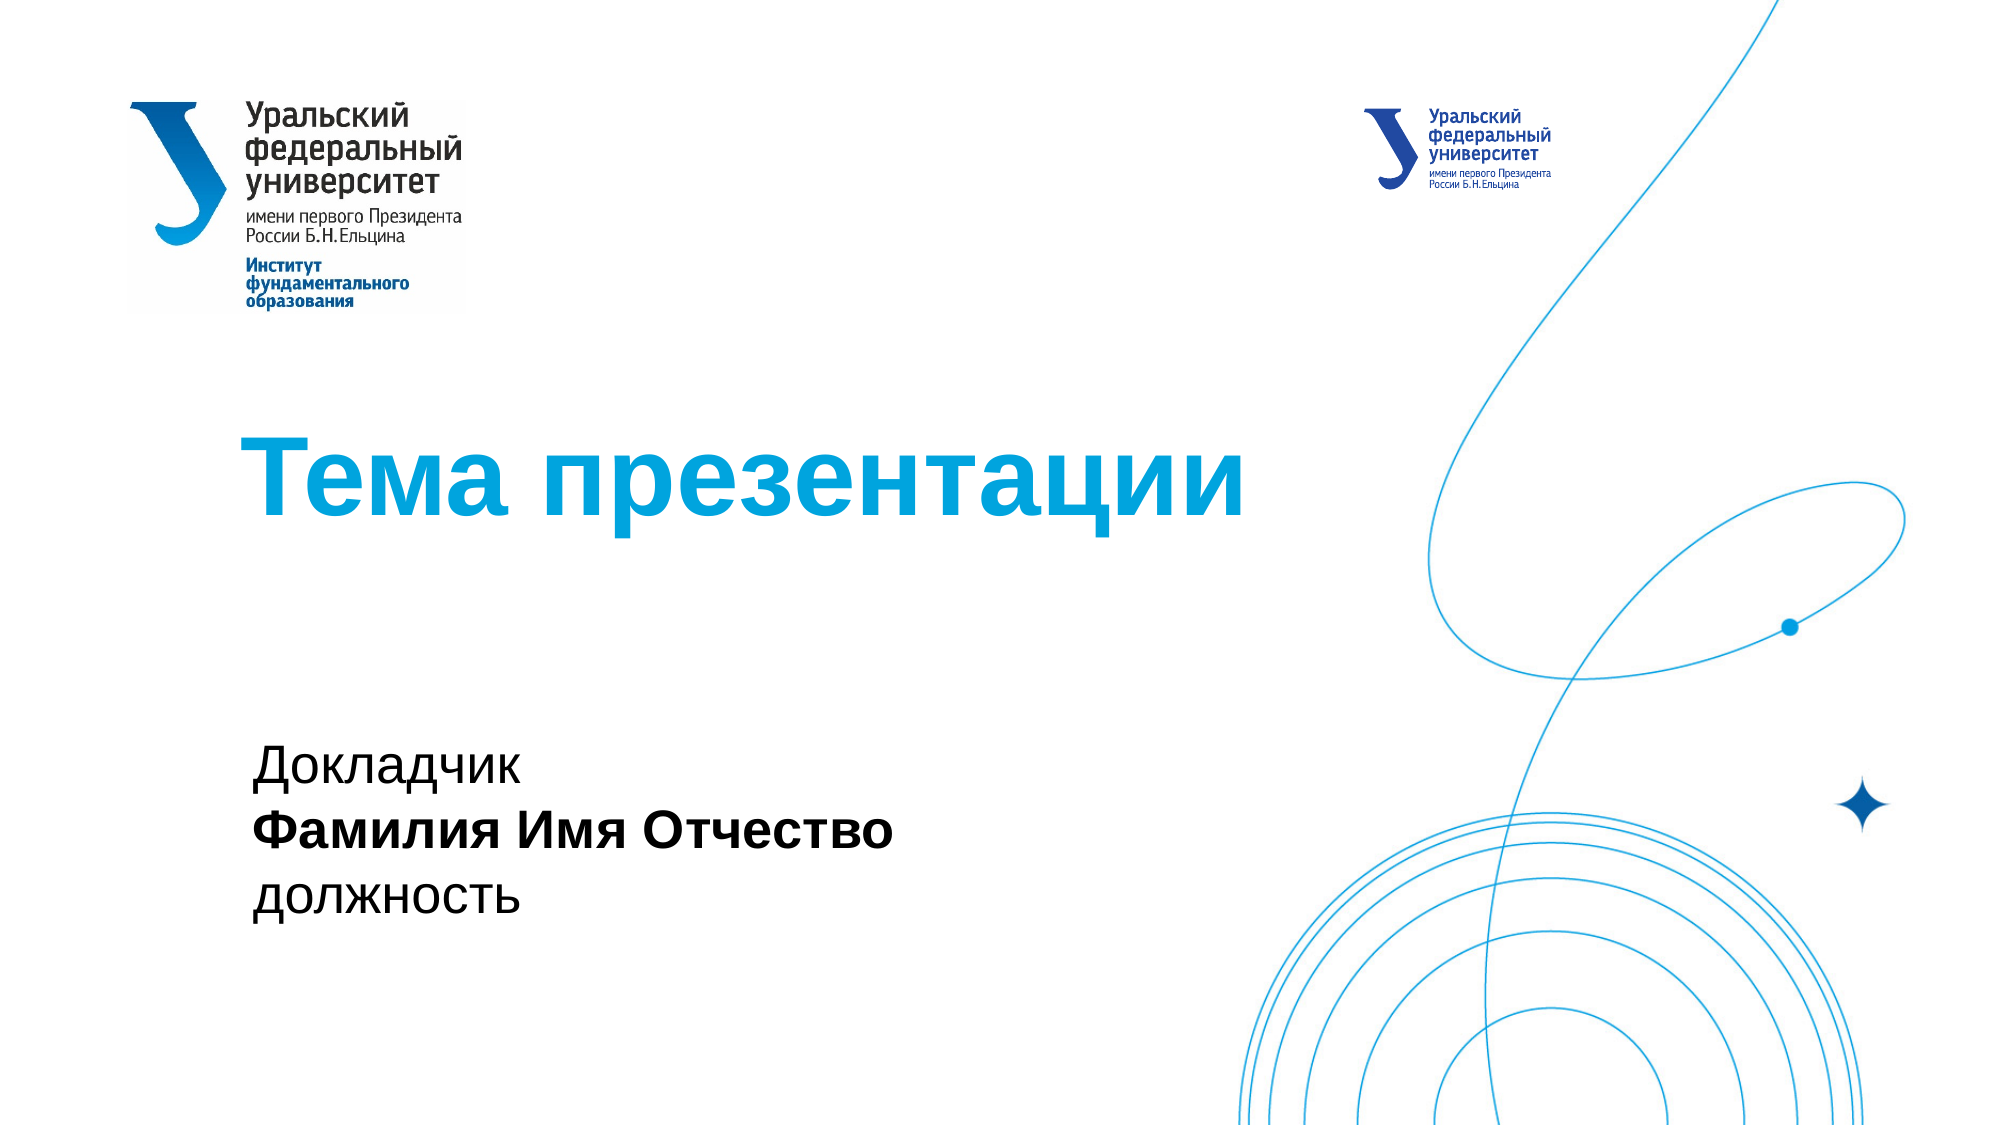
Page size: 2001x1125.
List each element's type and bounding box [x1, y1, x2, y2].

picture [0, 0, 1993, 1125]
text_box [1363, 107, 1552, 191]
